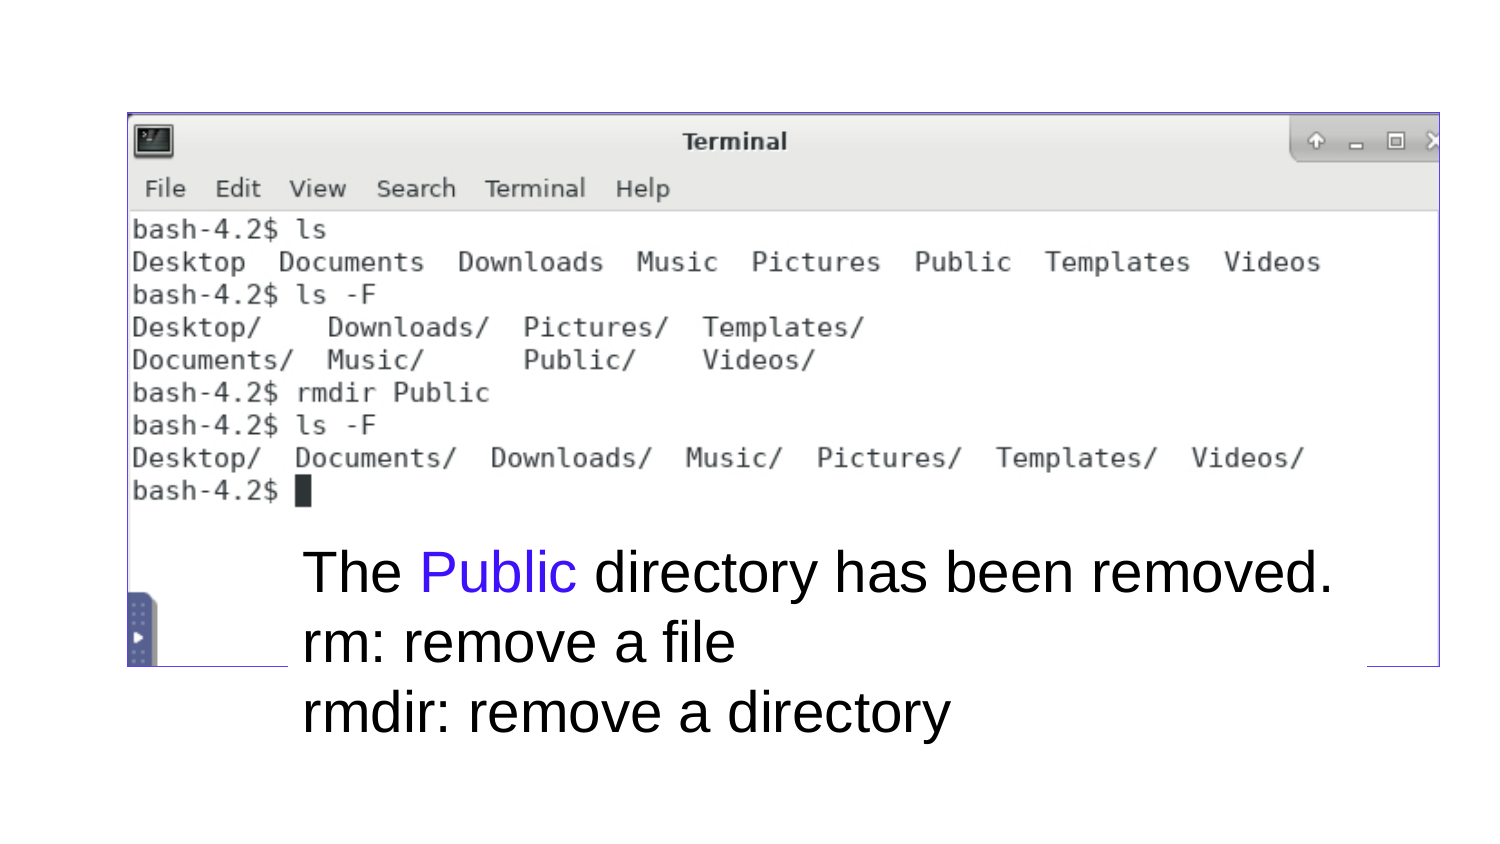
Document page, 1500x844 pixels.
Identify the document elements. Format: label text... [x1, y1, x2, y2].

picture [127, 112, 1440, 667]
text_box The Public directory has been removed. rm: remove a file rmdir: remove a directory [288, 675, 1367, 752]
